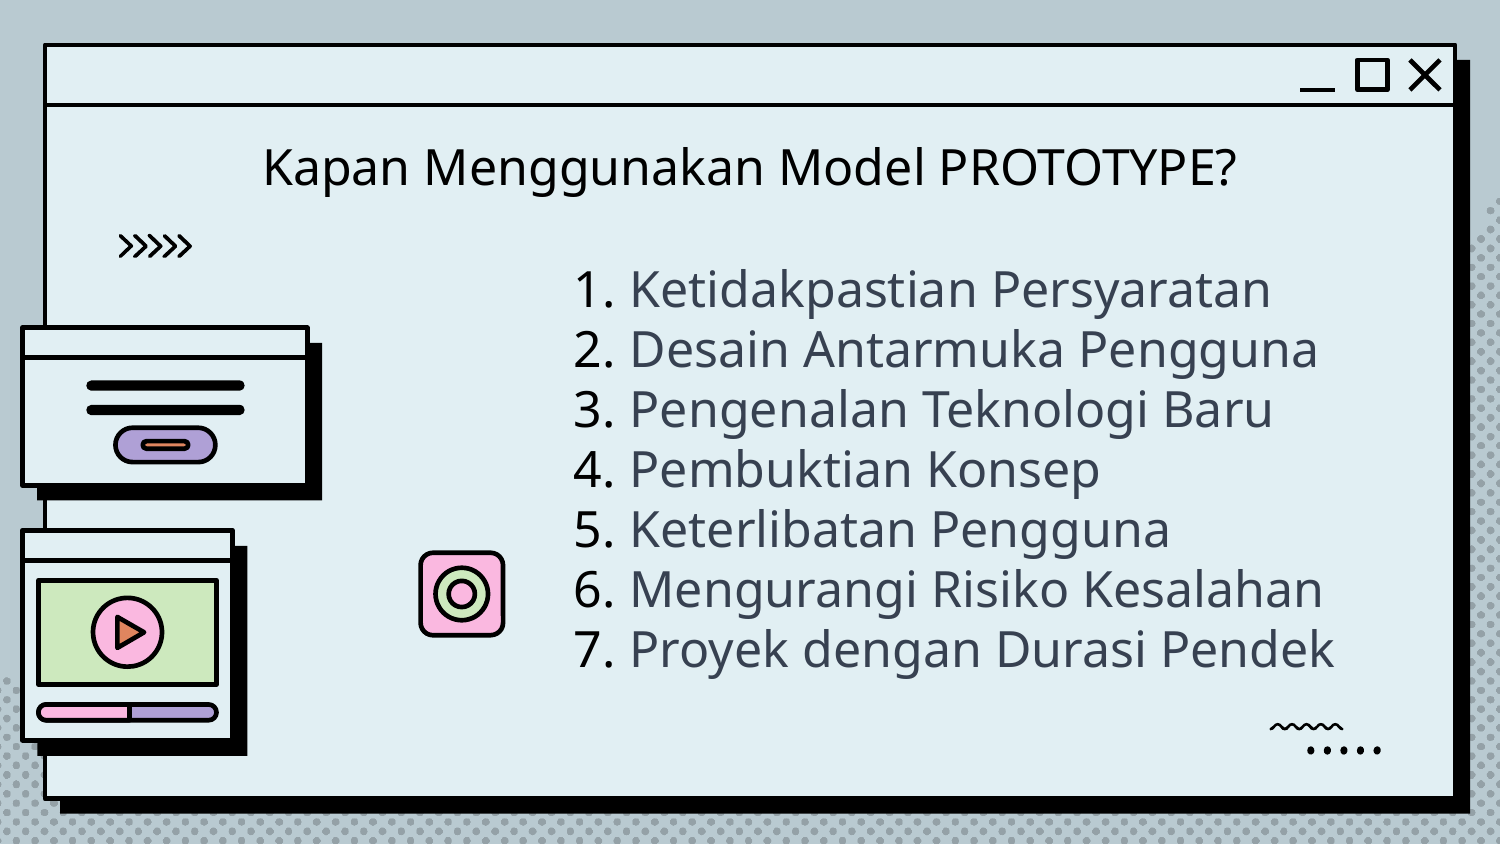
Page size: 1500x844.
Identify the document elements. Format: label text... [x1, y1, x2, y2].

text_box [147, 233, 163, 258]
text_box [162, 234, 177, 258]
title Kapan Menggunakan Model PROTOTYPE? [117, 120, 1383, 233]
text_box [1307, 746, 1315, 755]
text_box [1356, 746, 1364, 755]
text_box [1269, 722, 1344, 731]
text_box [1373, 746, 1381, 755]
text_box [1340, 746, 1348, 755]
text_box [22, 529, 248, 757]
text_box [420, 552, 504, 636]
text_box [119, 234, 134, 258]
subtitle Ketidakpastian Persyaratan Desain Antarmuka Pengguna Pengenalan Teknologi Baru Pembuktian Konsep Keterlibatan Pengguna Mengurangi Risiko Kesalahan Proyek dengan Durasi Pendek [558, 242, 1383, 341]
text_box [177, 234, 193, 258]
text_box [133, 234, 148, 258]
text_box [1323, 746, 1331, 755]
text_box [22, 327, 323, 501]
